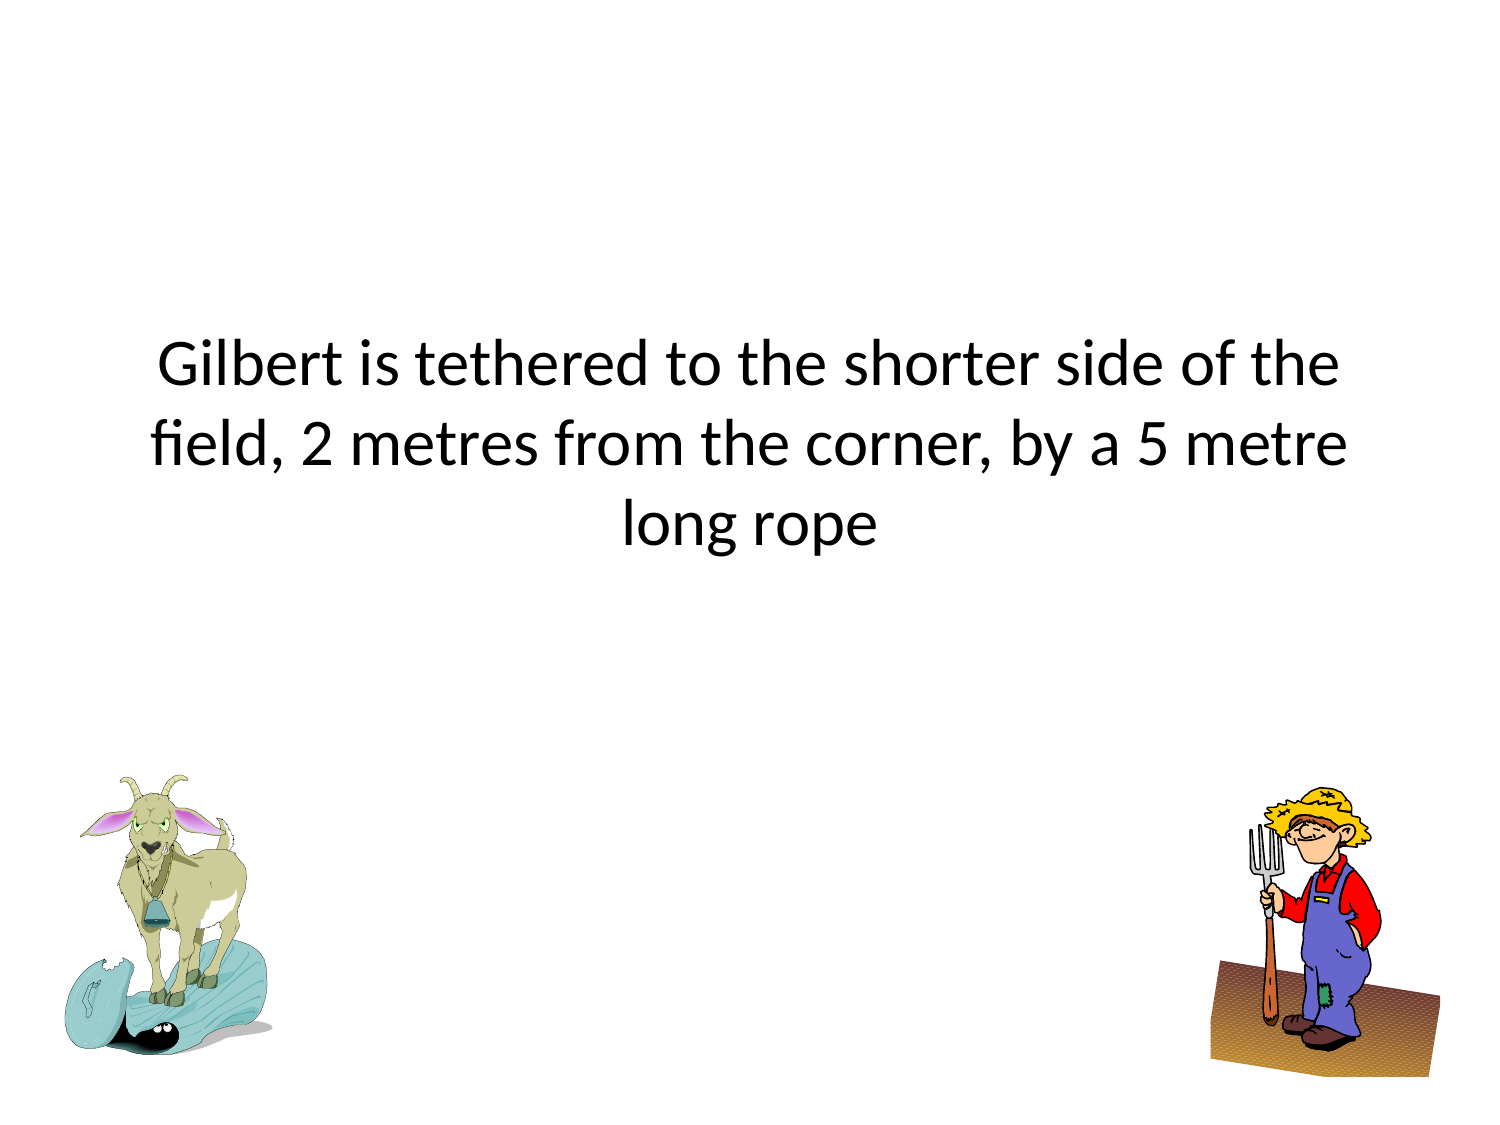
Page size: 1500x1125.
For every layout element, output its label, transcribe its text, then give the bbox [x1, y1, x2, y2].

title Gilbert is tethered to the shorter side of the field, 2 metres from the corner, by a 5 metre long rope [112, 113, 1388, 764]
picture [64, 774, 276, 1058]
picture [1210, 786, 1441, 1077]
